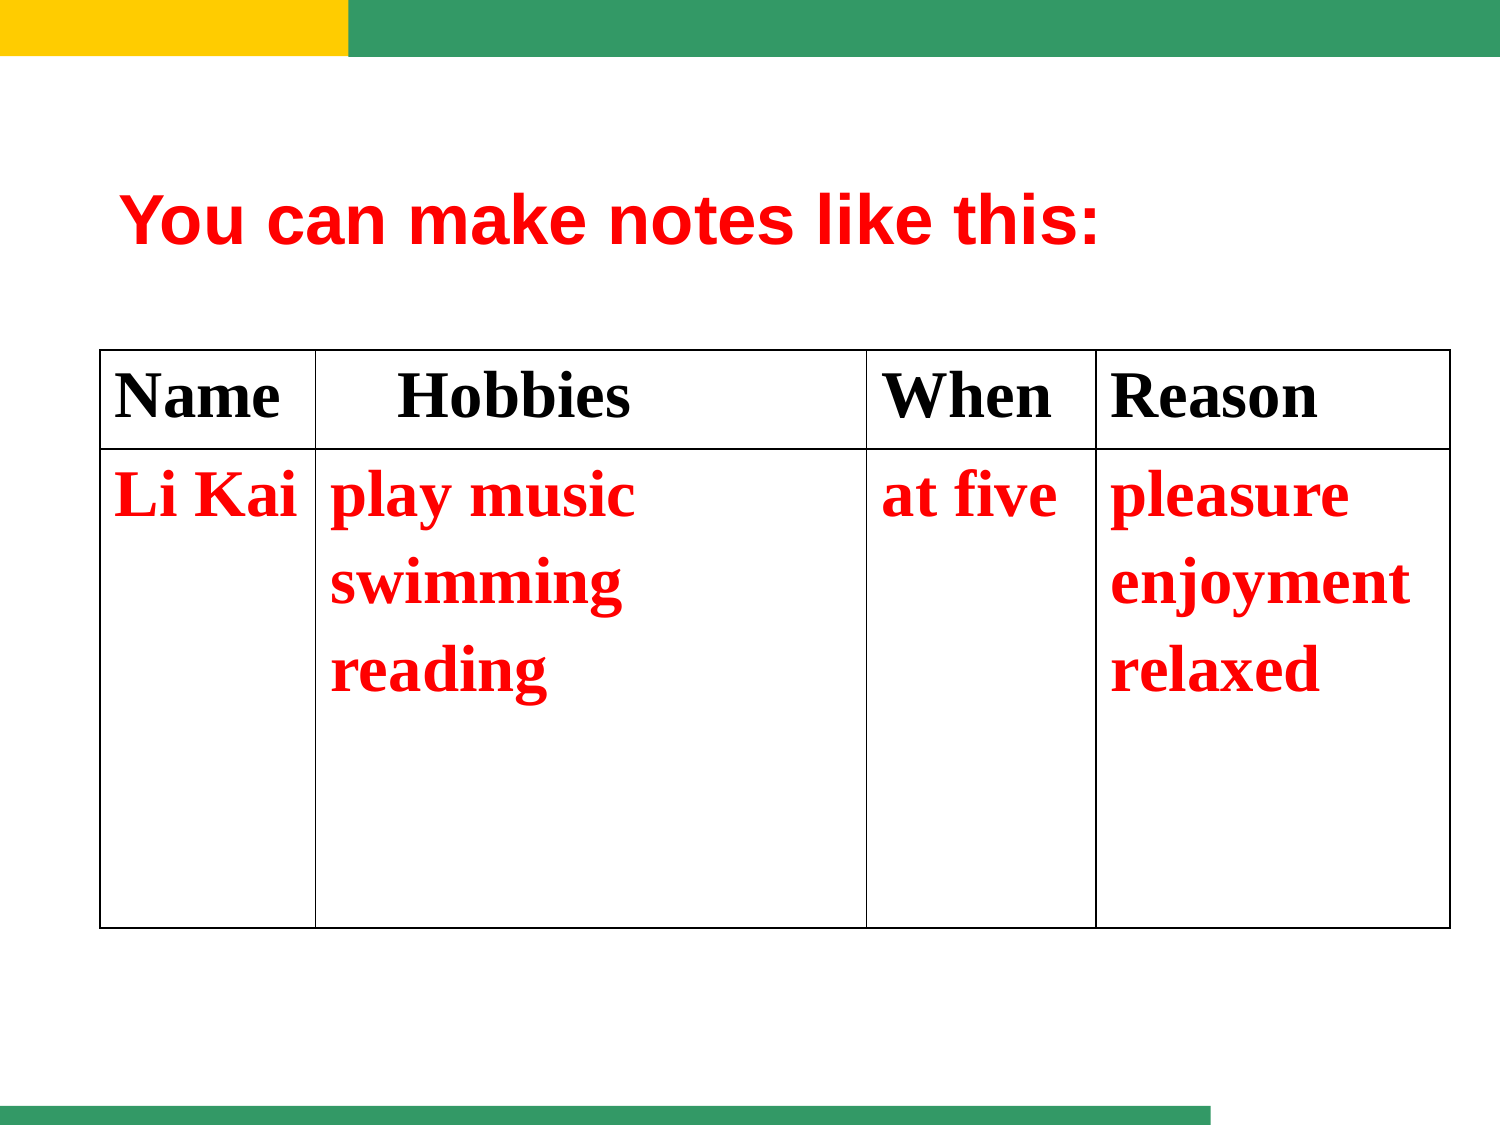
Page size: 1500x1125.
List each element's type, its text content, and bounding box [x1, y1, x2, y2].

table_header Name [101, 351, 315, 448]
table_cell Li Kai [101, 450, 315, 927]
table_cell at five [867, 450, 1095, 927]
table_cell pleasure enjoyment relaxed [1097, 450, 1449, 927]
table_header Reason [1097, 351, 1449, 448]
table_header When [867, 351, 1095, 448]
table_header Hobbies [316, 351, 866, 448]
text_box You can make notes like this: [103, 166, 1119, 266]
table_cell play music swimming reading [316, 450, 866, 927]
